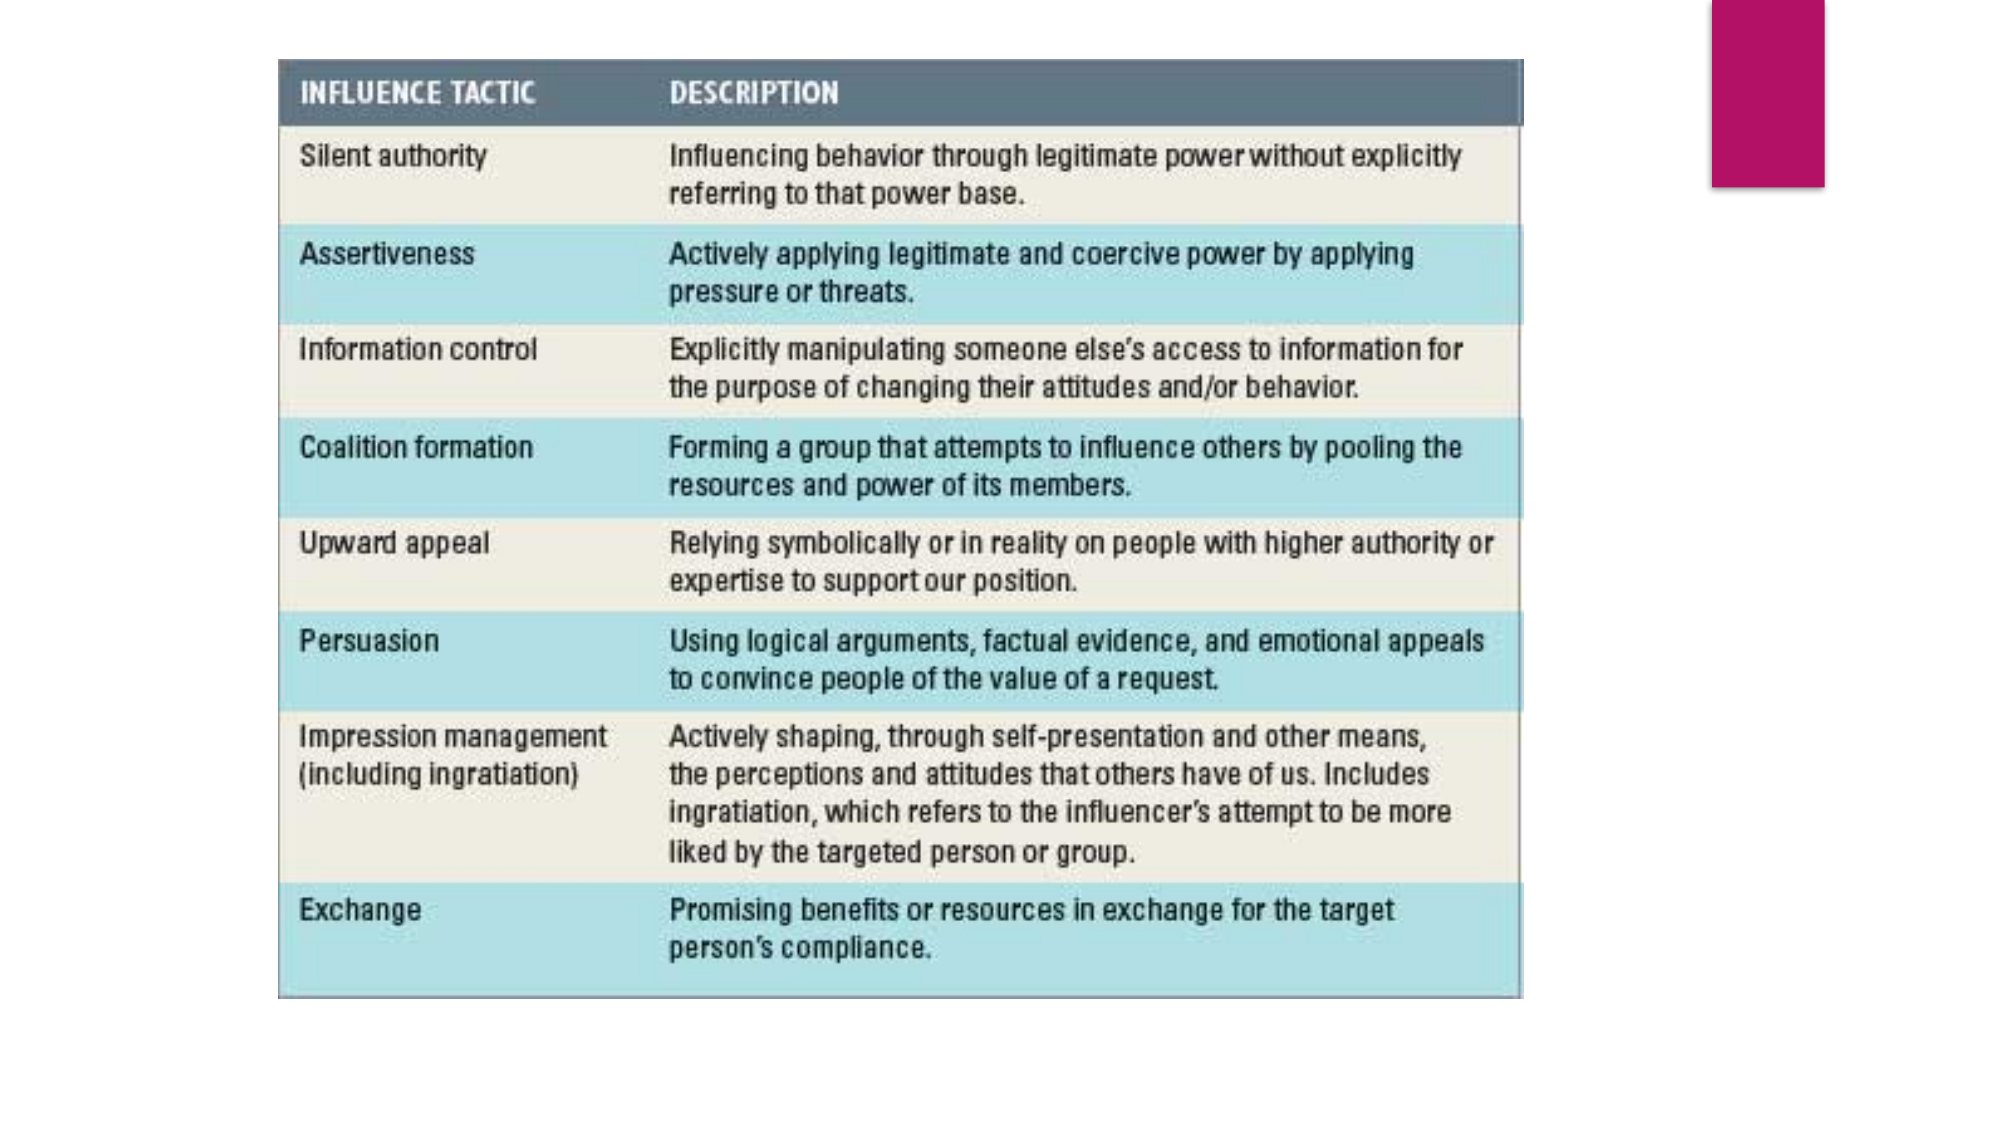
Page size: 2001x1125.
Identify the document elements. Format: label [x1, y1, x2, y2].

picture [278, 59, 1524, 999]
